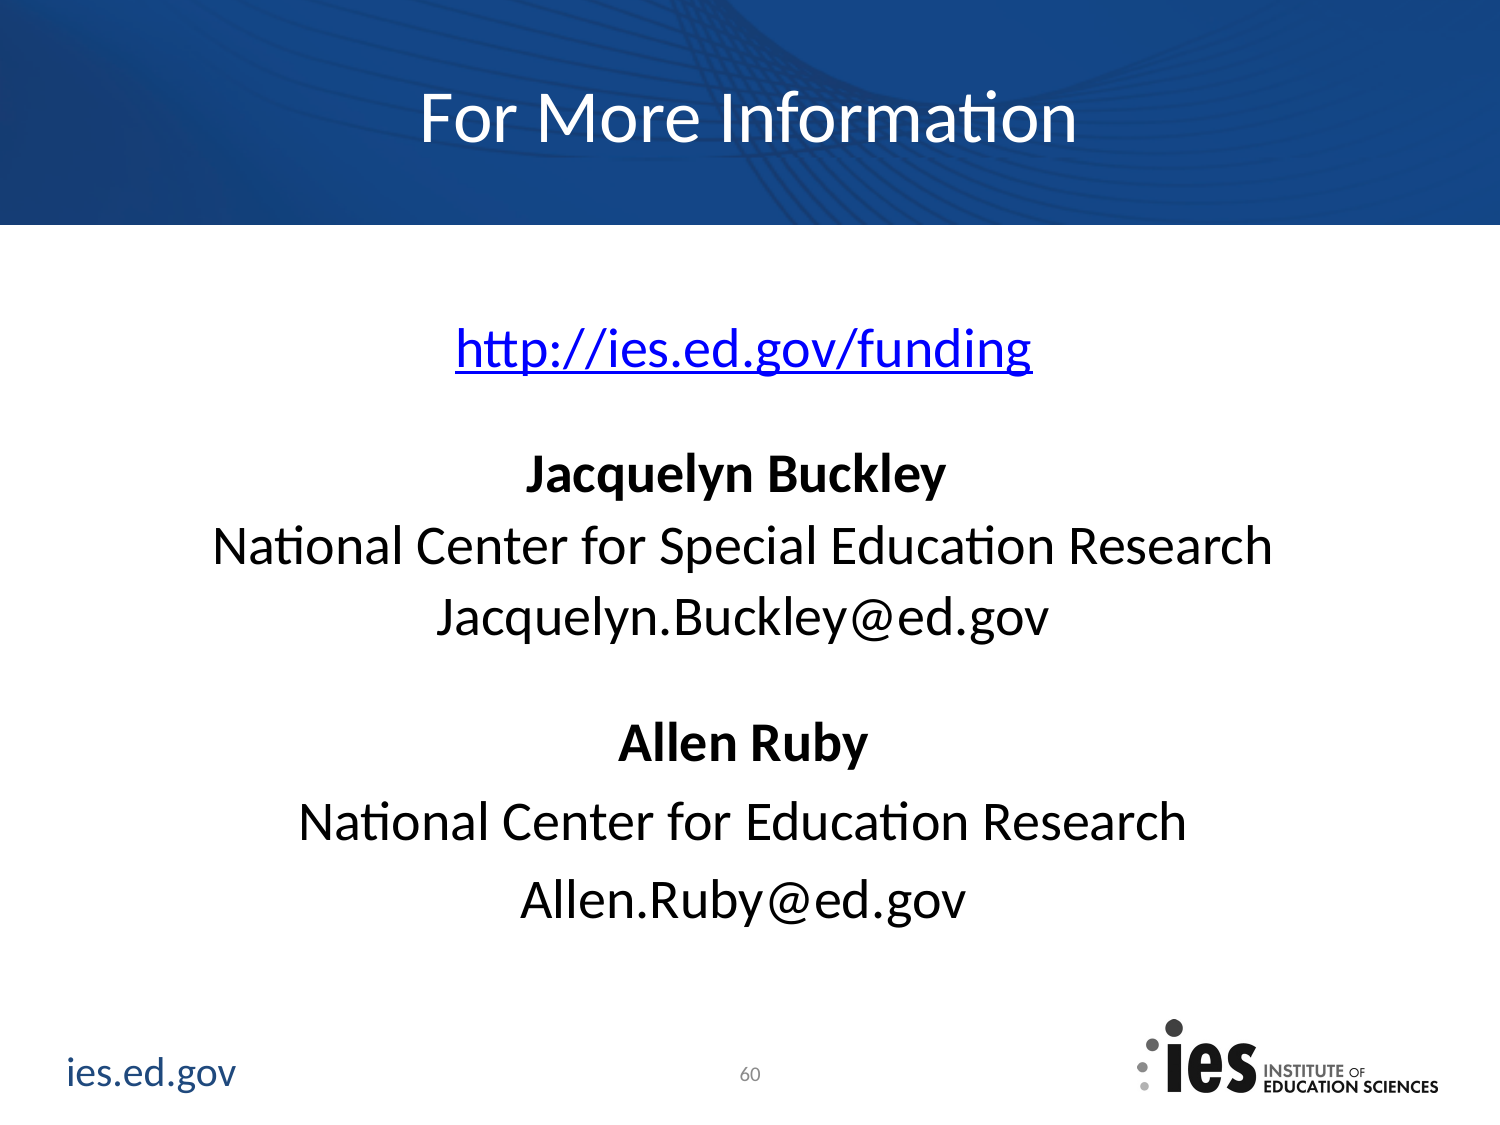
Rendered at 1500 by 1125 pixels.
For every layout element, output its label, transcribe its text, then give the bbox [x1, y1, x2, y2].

title For More Information [0, 0, 1500, 225]
slide_number 60 [575, 1042, 925, 1103]
list http://ies.ed.gov/funding Jacquelyn Buckley National Center for Special Education Research Jacquelyn.Buckley@ed.gov Allen Ruby National Center for Education Research Allen.Ruby@ed.gov [75, 249, 1413, 938]
picture [1137, 1019, 1438, 1093]
